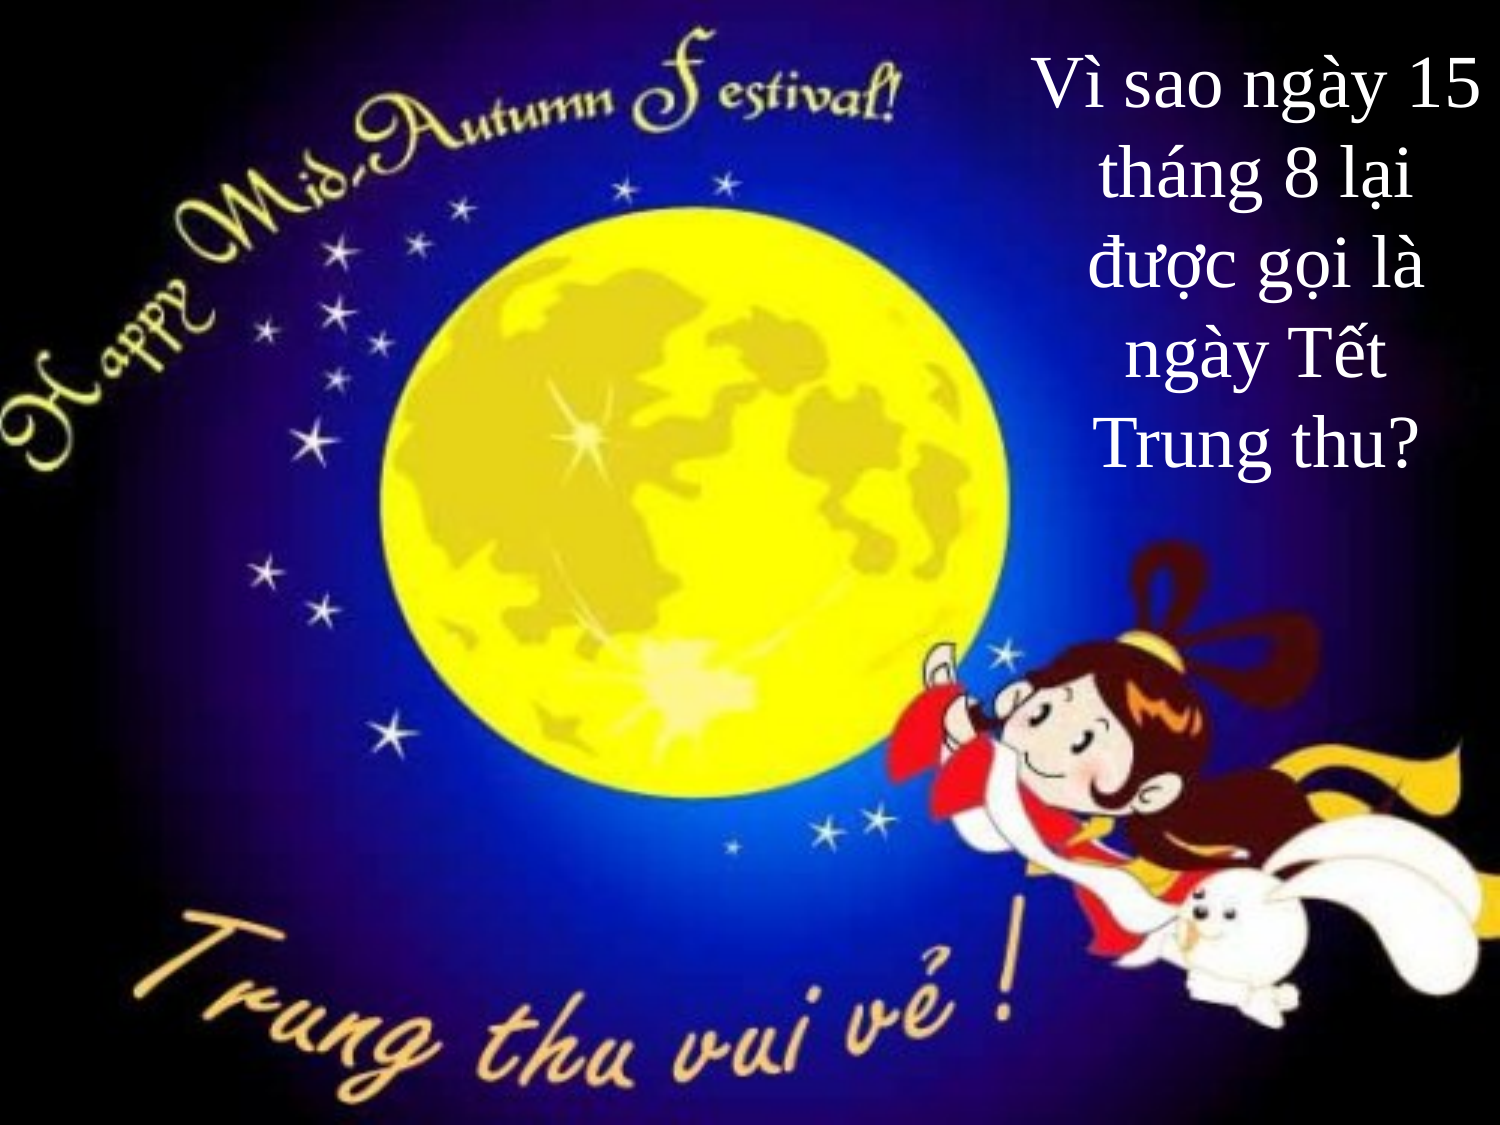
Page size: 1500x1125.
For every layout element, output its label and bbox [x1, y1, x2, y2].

list [0, 0, 1500, 1125]
